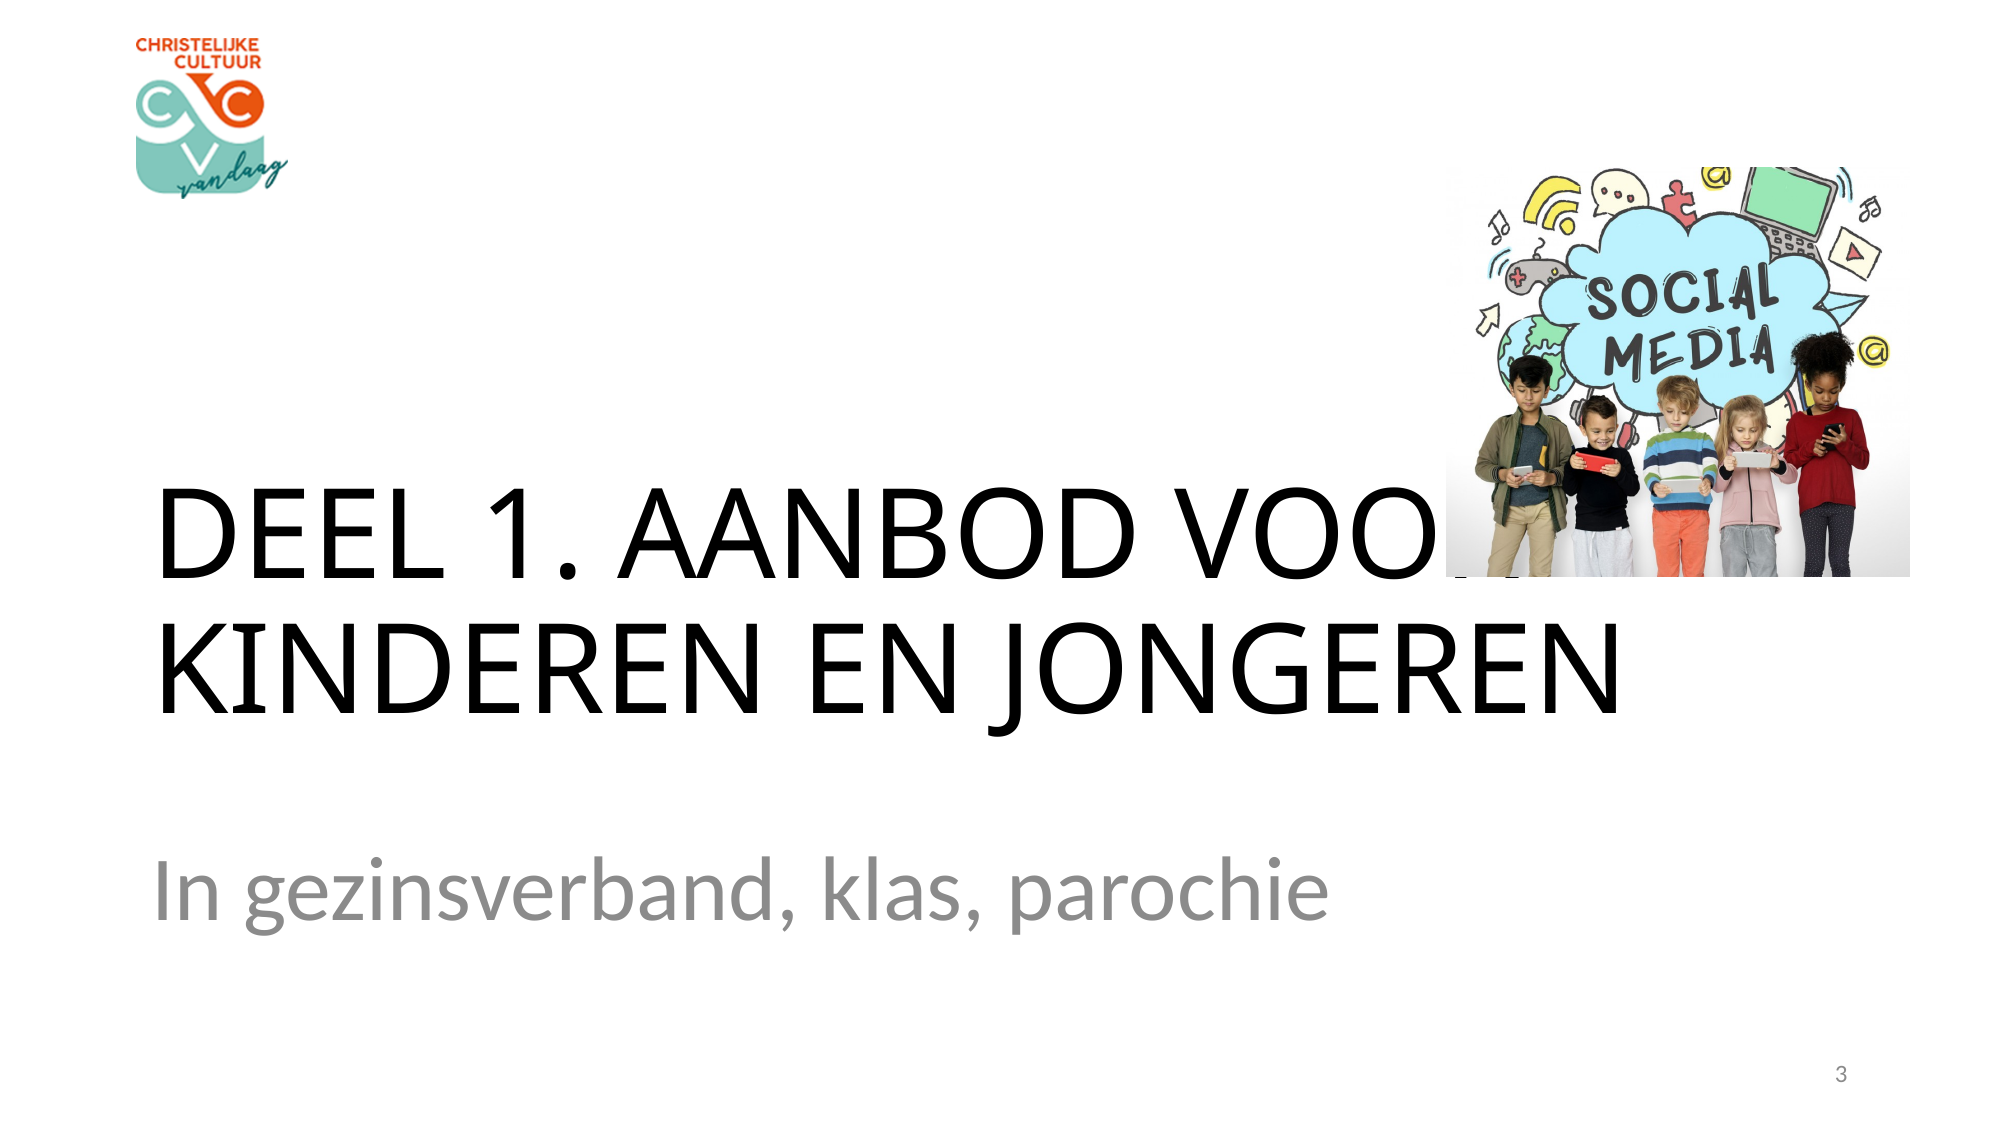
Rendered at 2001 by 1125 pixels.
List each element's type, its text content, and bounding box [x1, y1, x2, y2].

list In gezinsverband, klas, parochie [136, 752, 1862, 999]
slide_number 3 [1412, 1042, 1863, 1103]
title DEEL 1. AANBOD VOOR KINDEREN EN JONGEREN [136, 280, 1862, 749]
picture [1446, 167, 1910, 577]
picture [136, 38, 288, 199]
